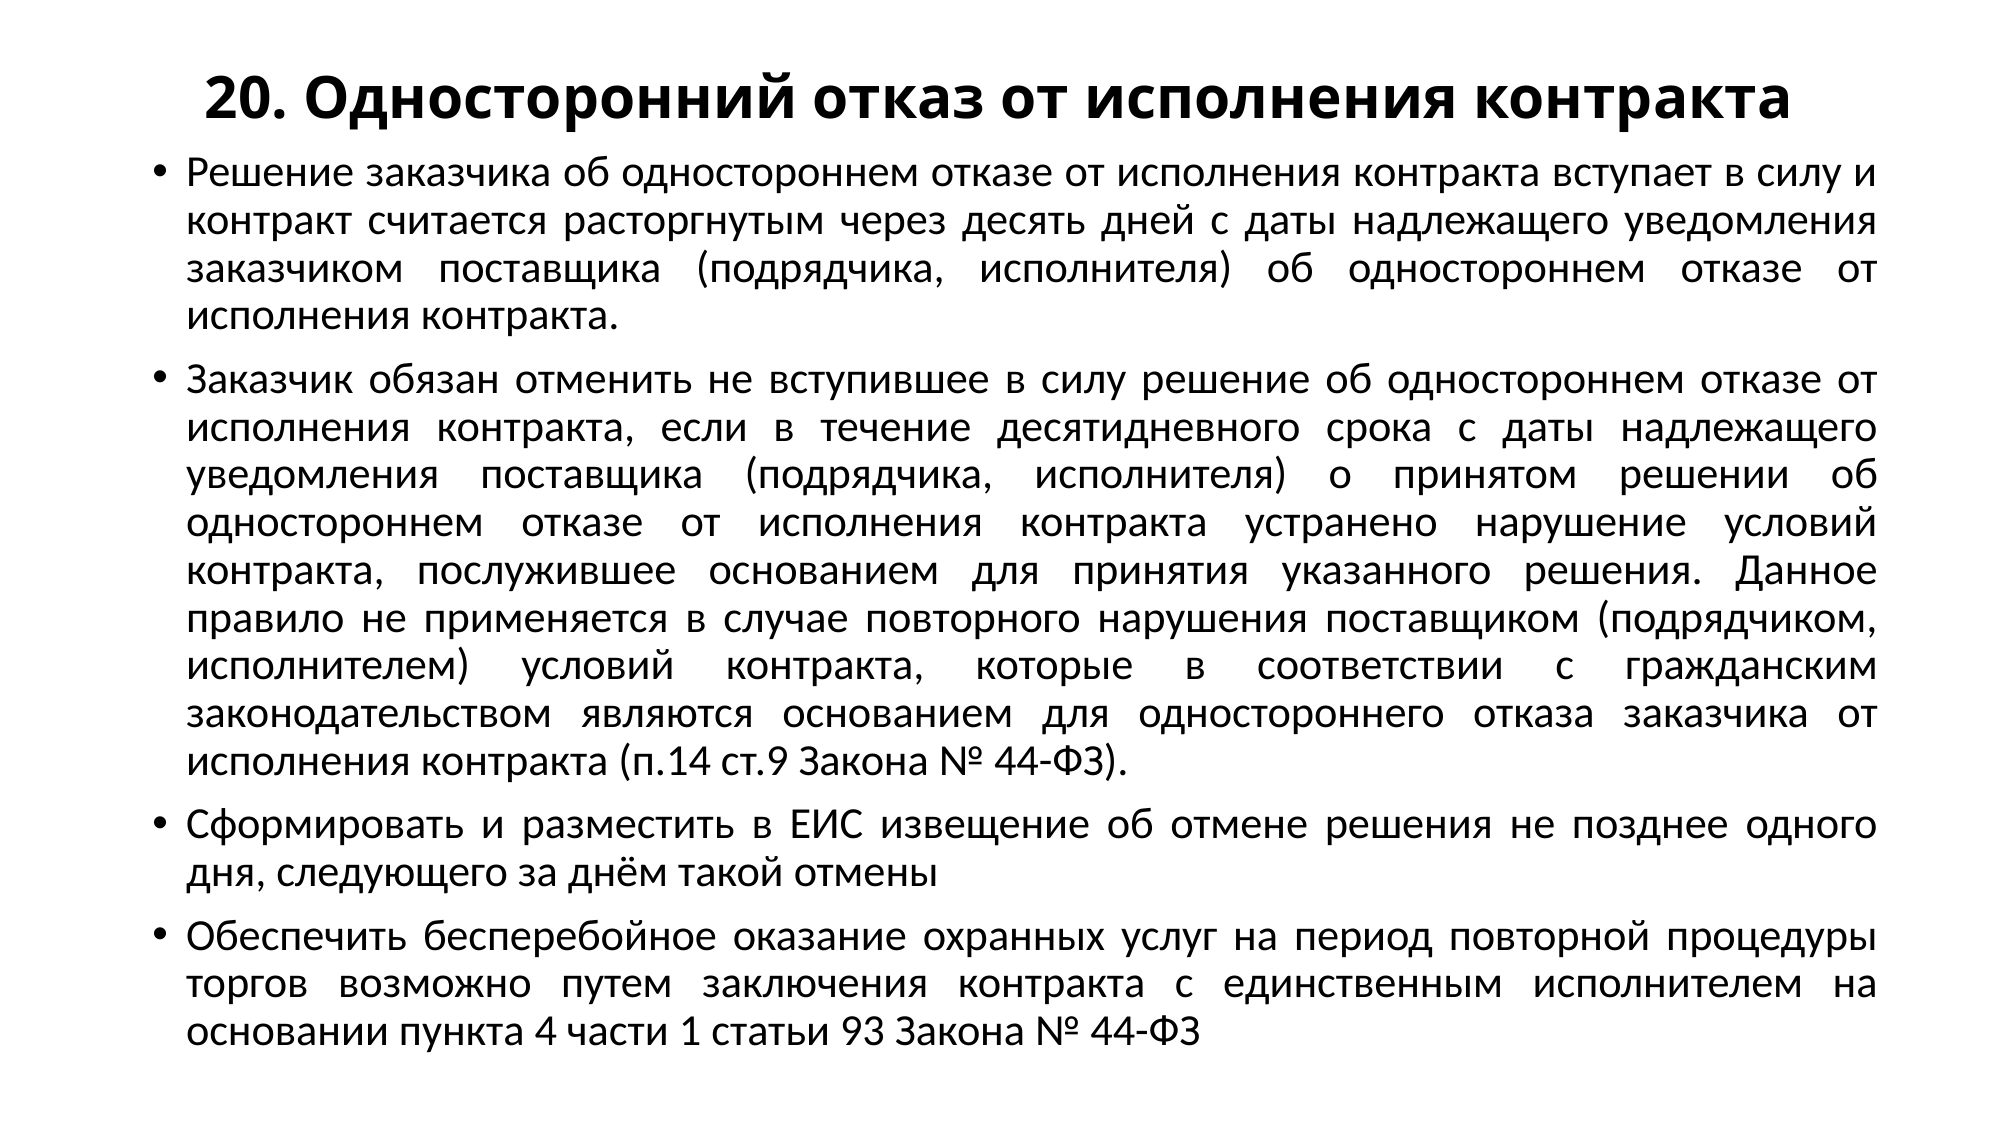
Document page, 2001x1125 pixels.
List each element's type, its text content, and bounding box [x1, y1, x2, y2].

list Решение заказчика об одностороннем отказе от исполнения контракта вступает в силу и контракт считается расторгнутым через десять дней с даты надлежащего уведомления заказчиком поставщика (подрядчика, исполнителя) об одностороннем отказе от исполнения контракта. Заказчик обязан отменить не вступившее в силу решение об одностороннем отказе от исполнения контракта, если в течение десятидневного срока с даты надлежащего уведомления поставщика (подрядчика, исполнителя) о принятом решении об одностороннем отказе от исполнения контракта устранено нарушение условий контракта, послужившее основанием для принятия указанного решения. Данное правило не применяется в случае повторного нарушения поставщиком (подрядчиком, исполнителем) условий контракта, которые в соответствии с гражданским законодательством являются основанием для одностороннего отказа заказчика от исполнения контракта (п.14 ст.9 Закона № 44-ФЗ). Сформировать и разместить в ЕИС извещение об отмене решения не позднее одного дня, следующего за днём такой отмены Обеспечить бесперебойное оказание охранных услуг на период повторной процедуры торгов возможно путем заключения контракта с единственным исполнителем на основании пункта 4 части 1 статьи 93 Закона № 44-ФЗ [137, 141, 1895, 1067]
title 20. Односторонний отказ от исполнения контракта [137, 59, 1863, 140]
